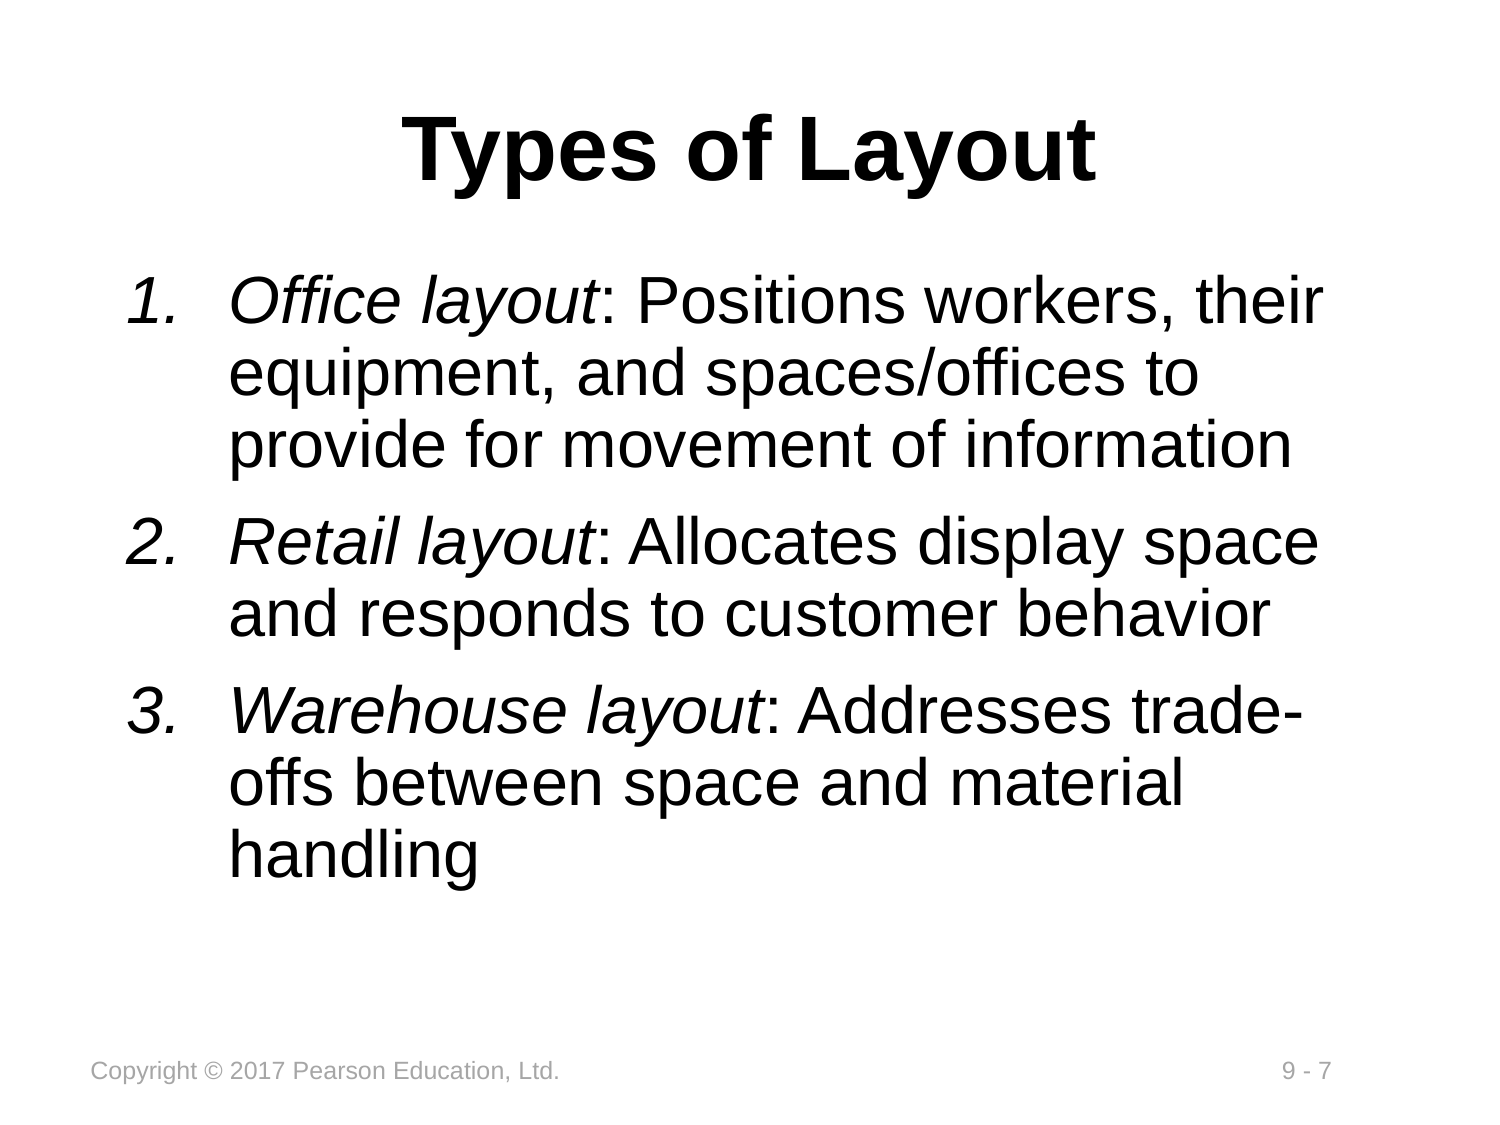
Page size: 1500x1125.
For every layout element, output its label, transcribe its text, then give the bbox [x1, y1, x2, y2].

text_box Office layout: Positions workers, their equipment, and spaces/offices to provide for movement of information Retail layout: Allocates display space and responds to customer behavior Warehouse layout: Addresses trade-offs between space and material handling [111, 259, 1384, 900]
title Types of Layout [112, 71, 1388, 218]
